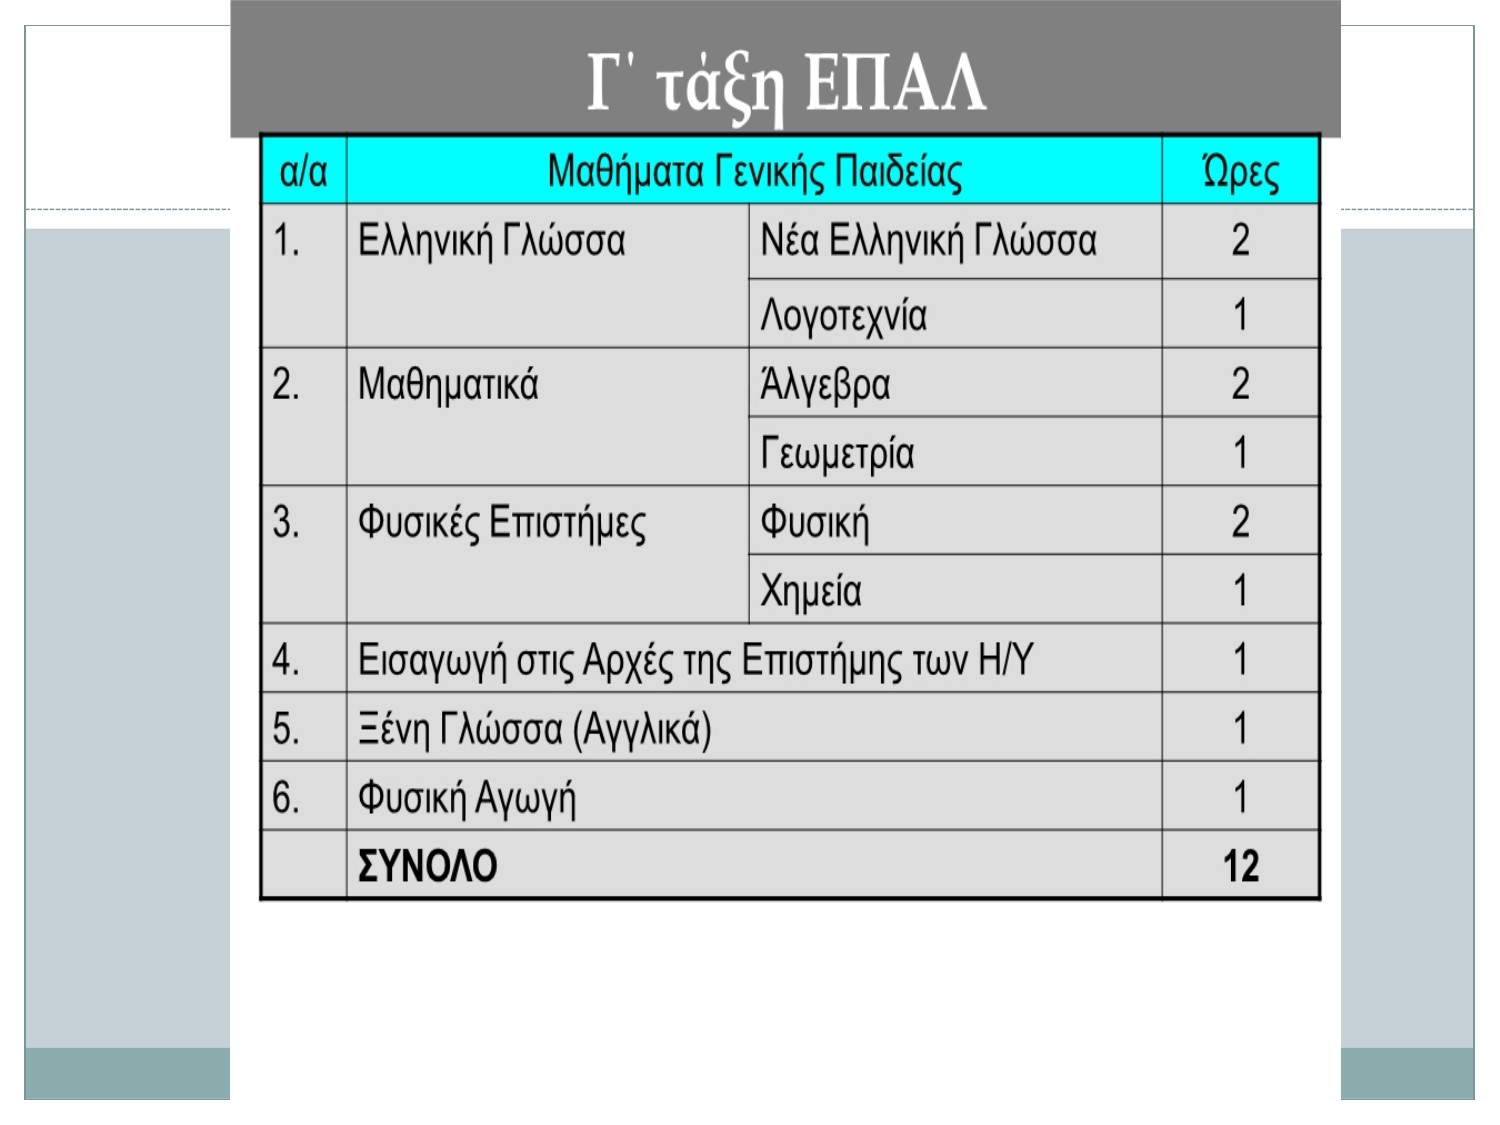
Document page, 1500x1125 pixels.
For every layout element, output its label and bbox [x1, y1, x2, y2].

picture [229, 0, 1341, 1107]
